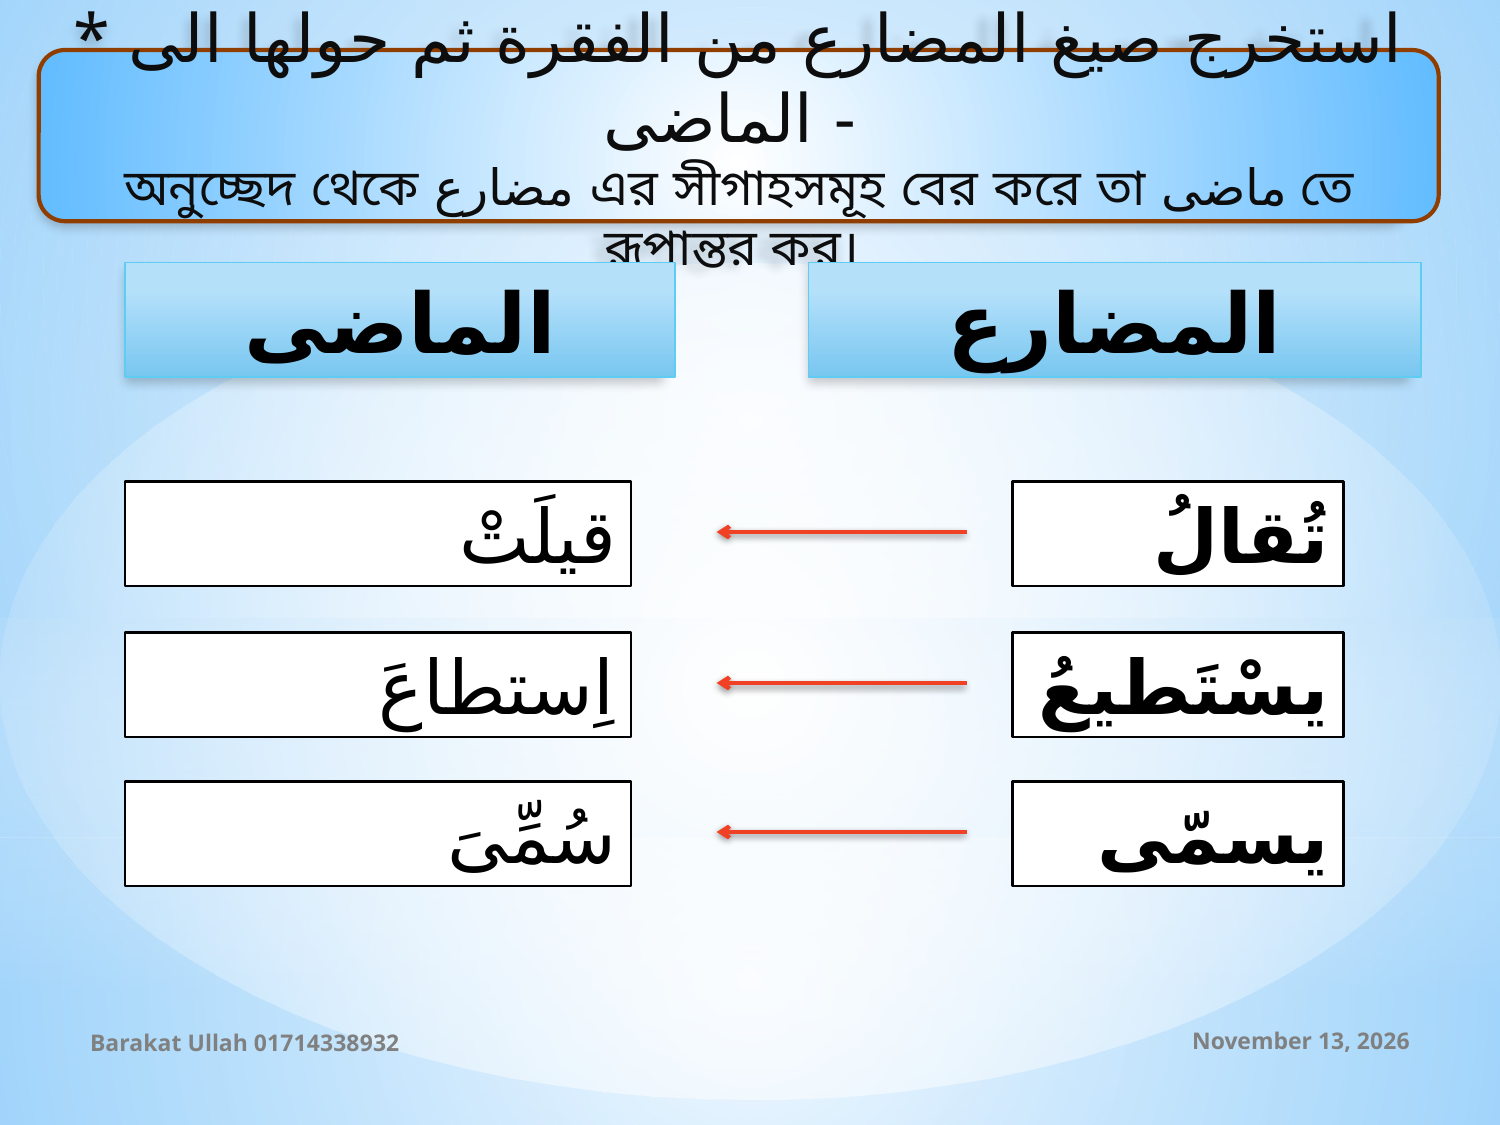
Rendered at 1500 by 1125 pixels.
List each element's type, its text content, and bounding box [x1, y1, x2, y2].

text_box الماضى [124, 262, 676, 378]
text_box اِستطاعَ [124, 631, 632, 738]
text_box * استخرج صيغ المضارع من الفقرة ثم حولها الى الماضى - অনুচ্ছেদ থেকে مضارع এর সীগাহসমূহ বের করে তা ماضى তে রূপান্তর কর। [36, 47, 1441, 224]
footer Barakat Ullah 01714338932 [75, 1012, 625, 1073]
text_box يسمّى [1011, 780, 1345, 887]
text_box تُقالُ [1011, 480, 1345, 587]
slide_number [1012, 1012, 1425, 1073]
text_box يسْتَطيعُ [1011, 631, 1345, 738]
text_box سُمِّىَ [124, 780, 632, 887]
text_box قيلَتْ [124, 480, 632, 587]
text_box المضارع [808, 262, 1422, 378]
